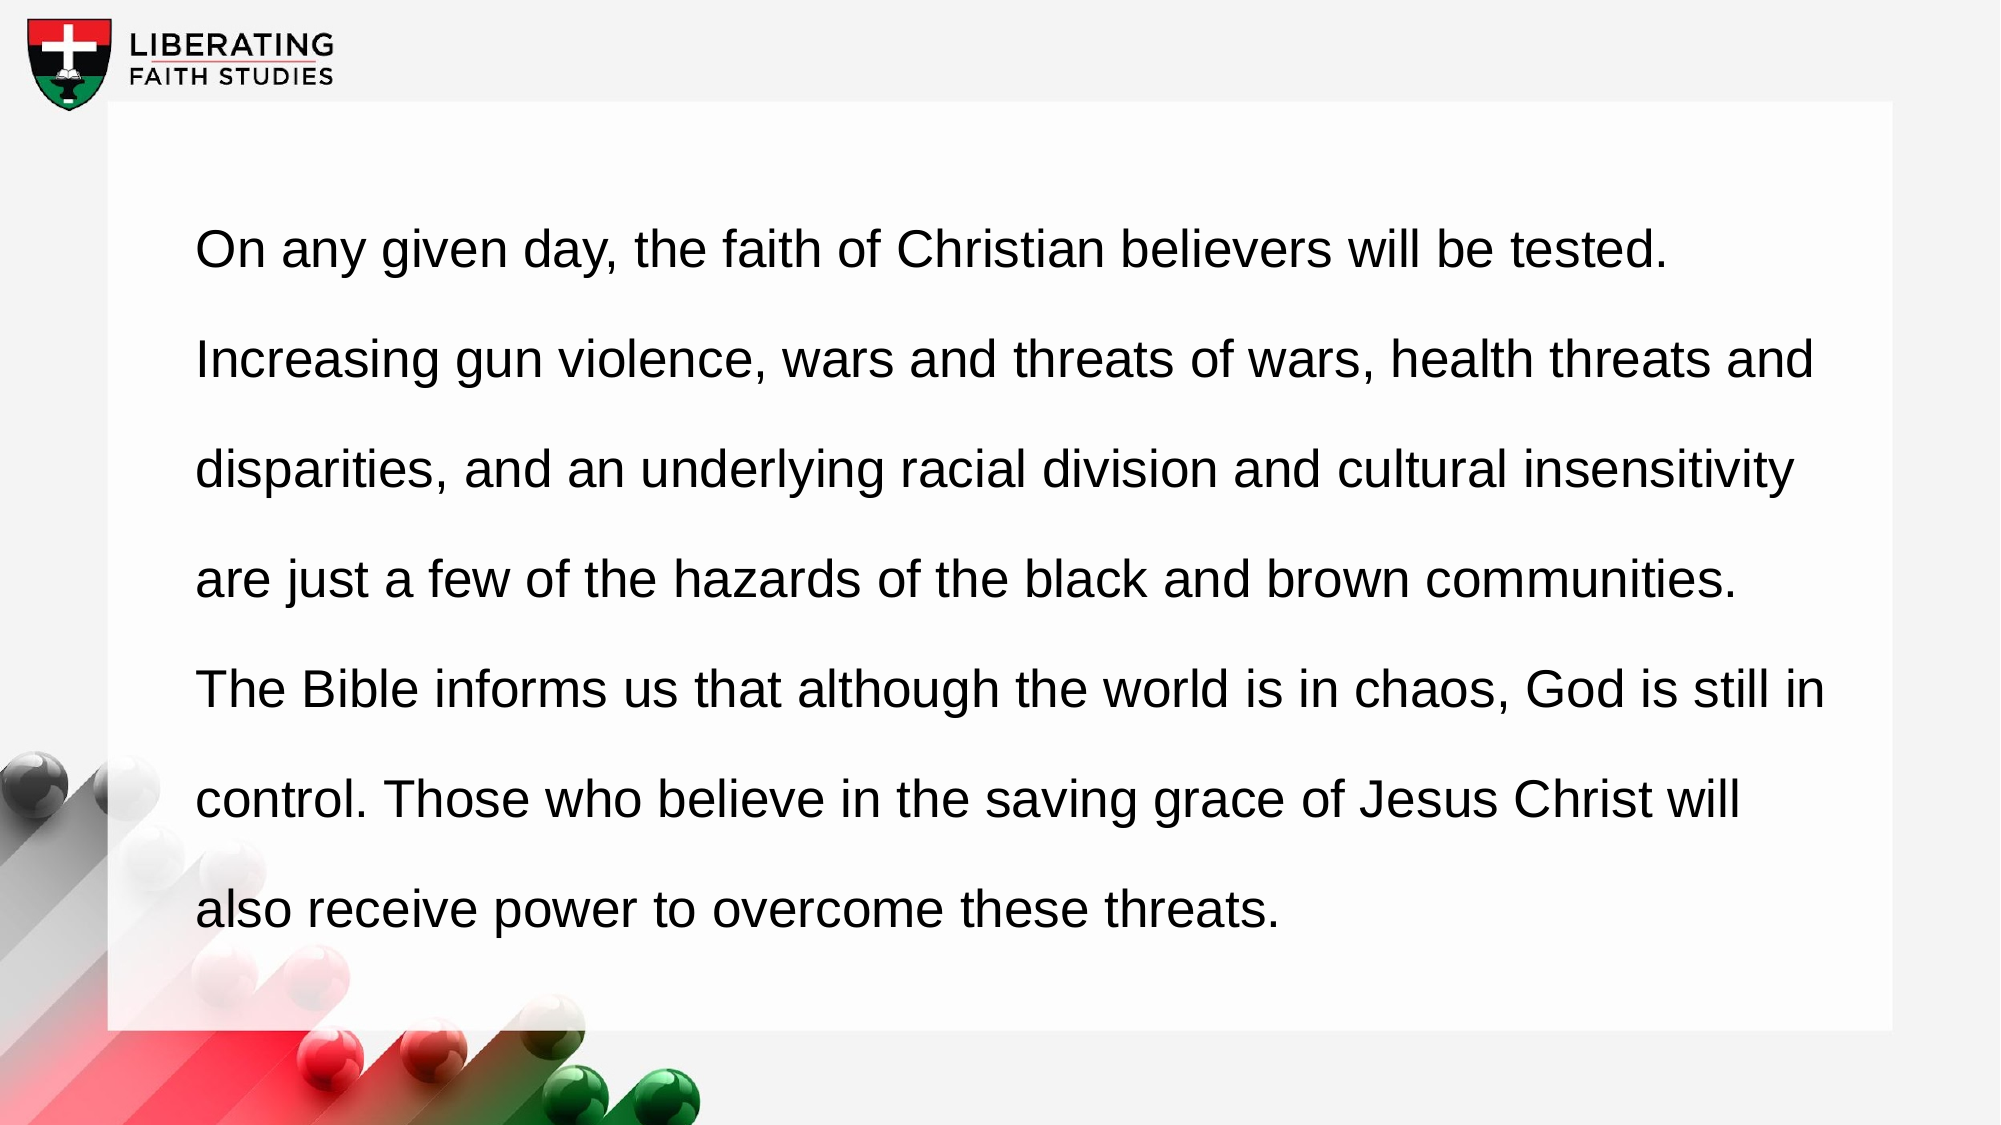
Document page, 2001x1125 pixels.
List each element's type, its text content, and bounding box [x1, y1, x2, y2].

picture [0, 0, 2000, 1125]
text_box On any given day, the faith of Christian believers will be tested. Increasing gun violence, wars and threats of wars, health threats and disparities, and an underlying racial division and cultural insensitivity are just a few of the hazards of the black and brown communities. The Bible informs us that although the world is in chaos, God is still in control. Those who believe in the saving grace of Jesus Christ will also receive power to overcome these threats. [180, 196, 1852, 981]
